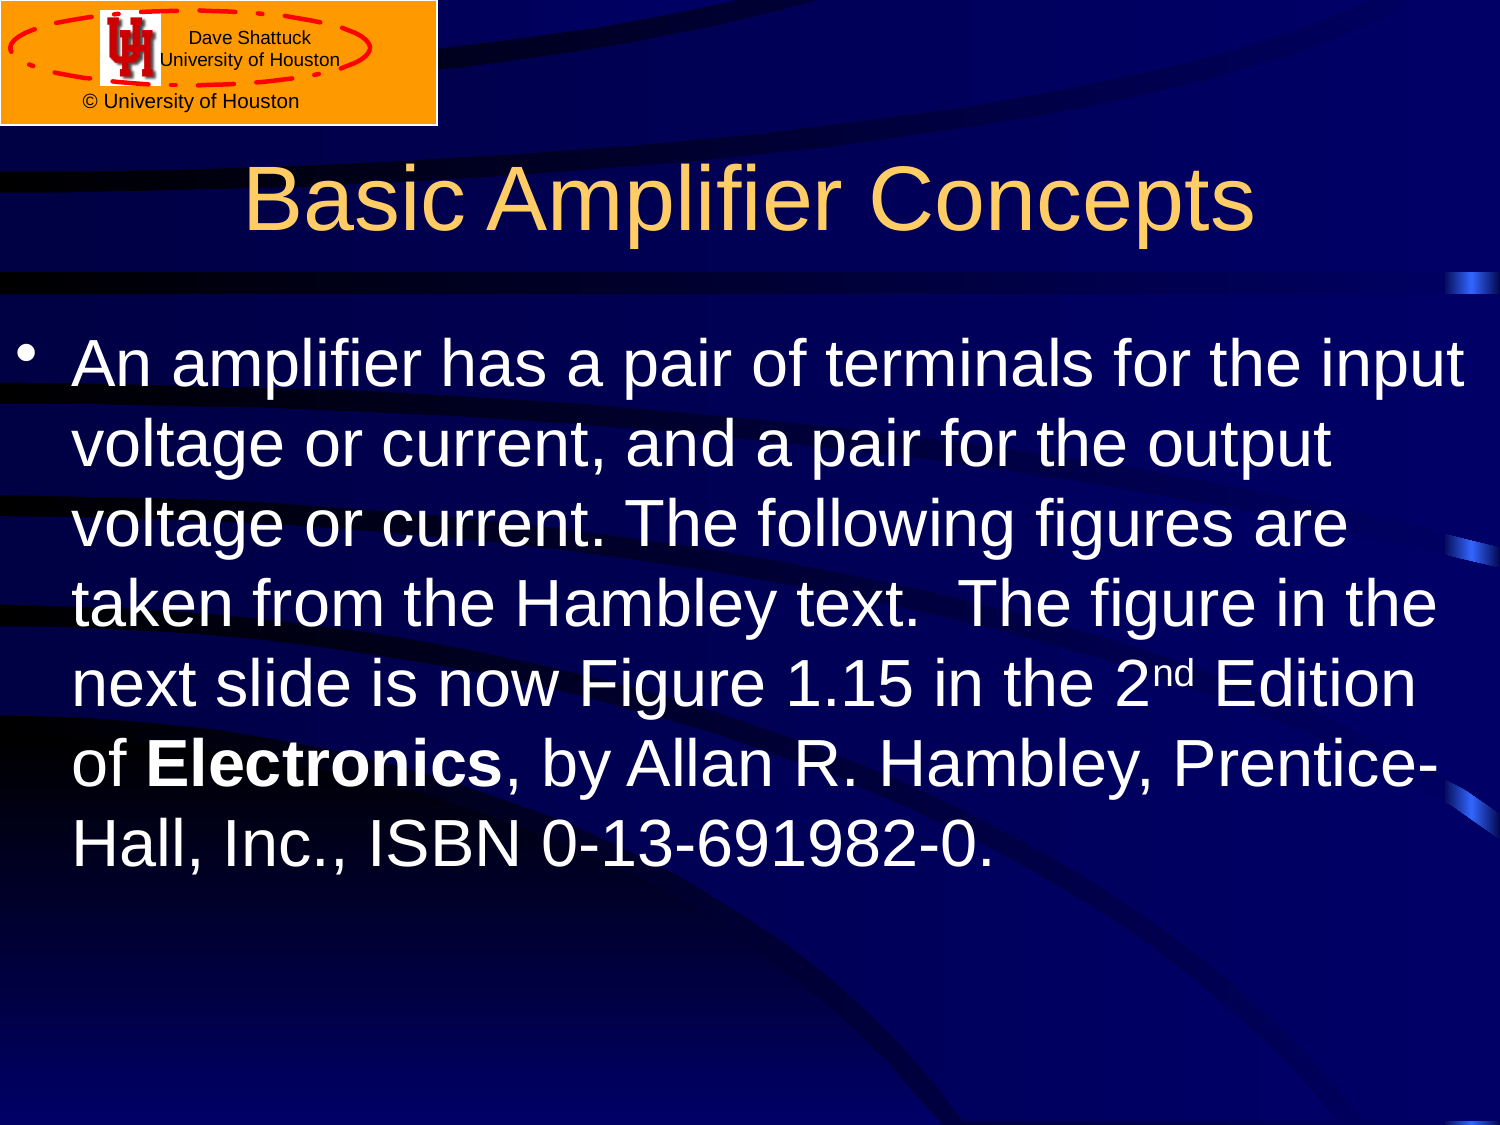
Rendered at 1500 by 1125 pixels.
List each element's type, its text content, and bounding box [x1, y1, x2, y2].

title Basic Amplifier Concepts [112, 99, 1388, 288]
list An amplifier has a pair of terminals for the input voltage or current, and a pair for the output voltage or current. The following figures are taken from the Hambley text. The figure in the next slide is now Figure 1.15 in the 2nd Edition of Electronics, by Allan R. Hambley, Prentice-Hall, Inc., ISBN 0-13-691982-0. [0, 312, 1500, 976]
